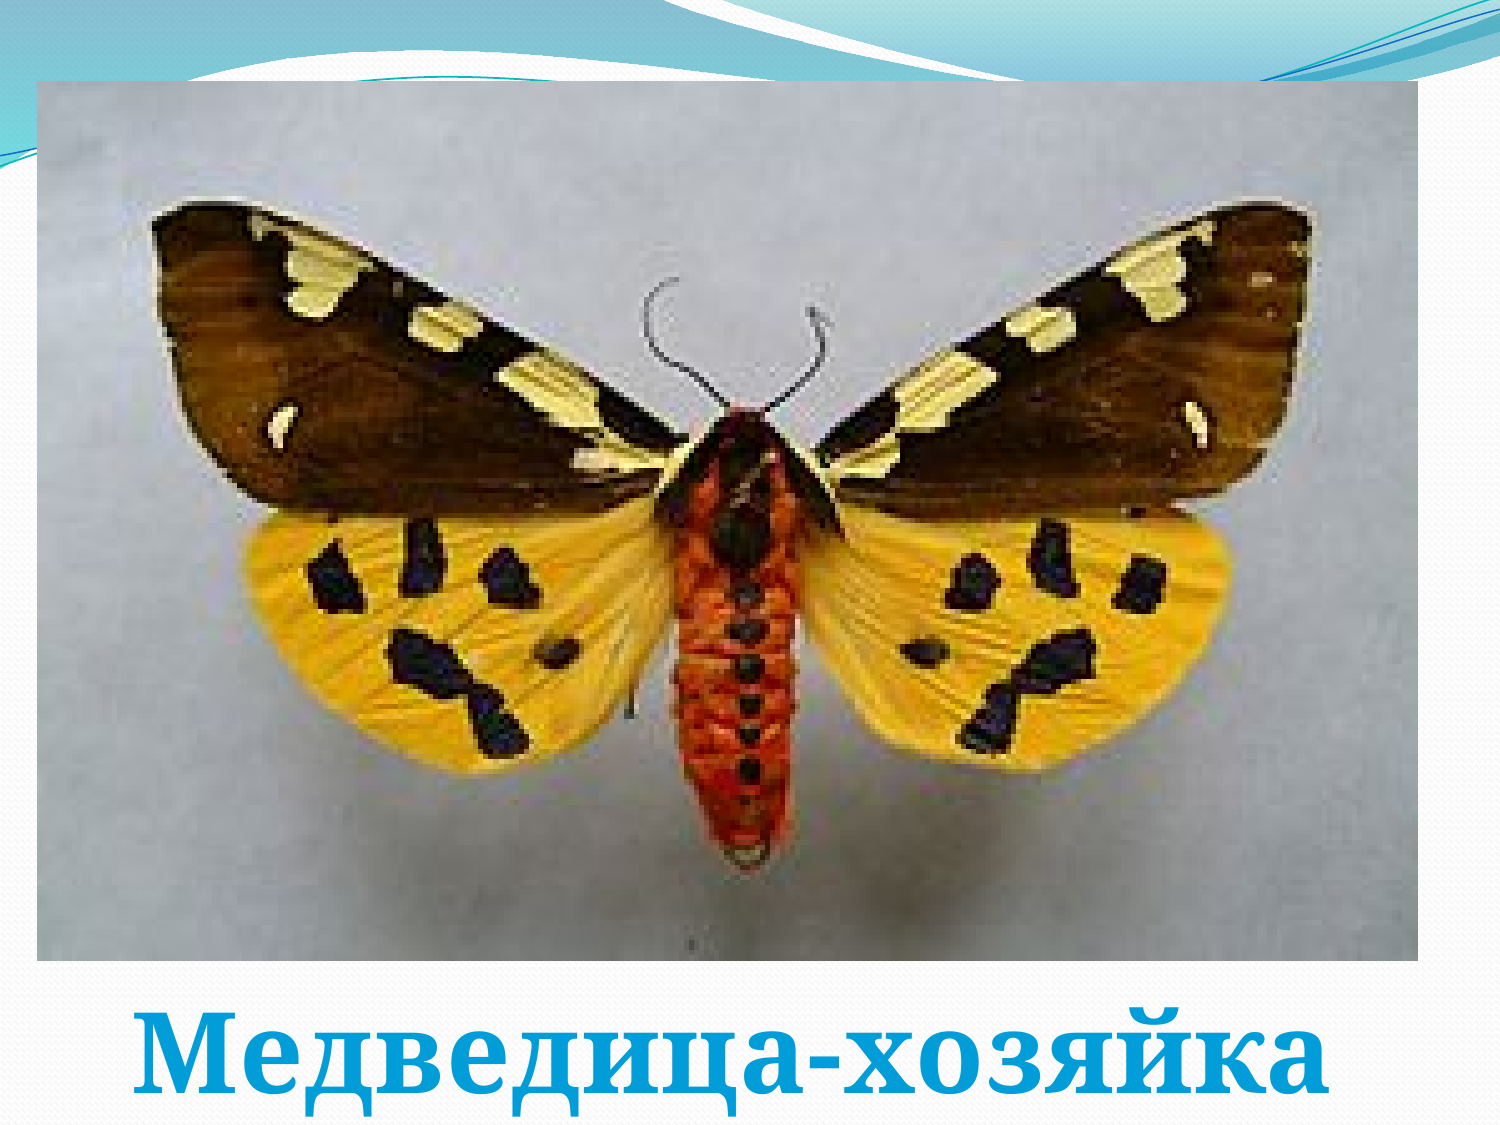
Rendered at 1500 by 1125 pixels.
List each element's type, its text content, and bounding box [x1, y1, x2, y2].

text_box Медведица-хозяйка [116, 973, 1350, 1124]
picture [37, 81, 1419, 961]
